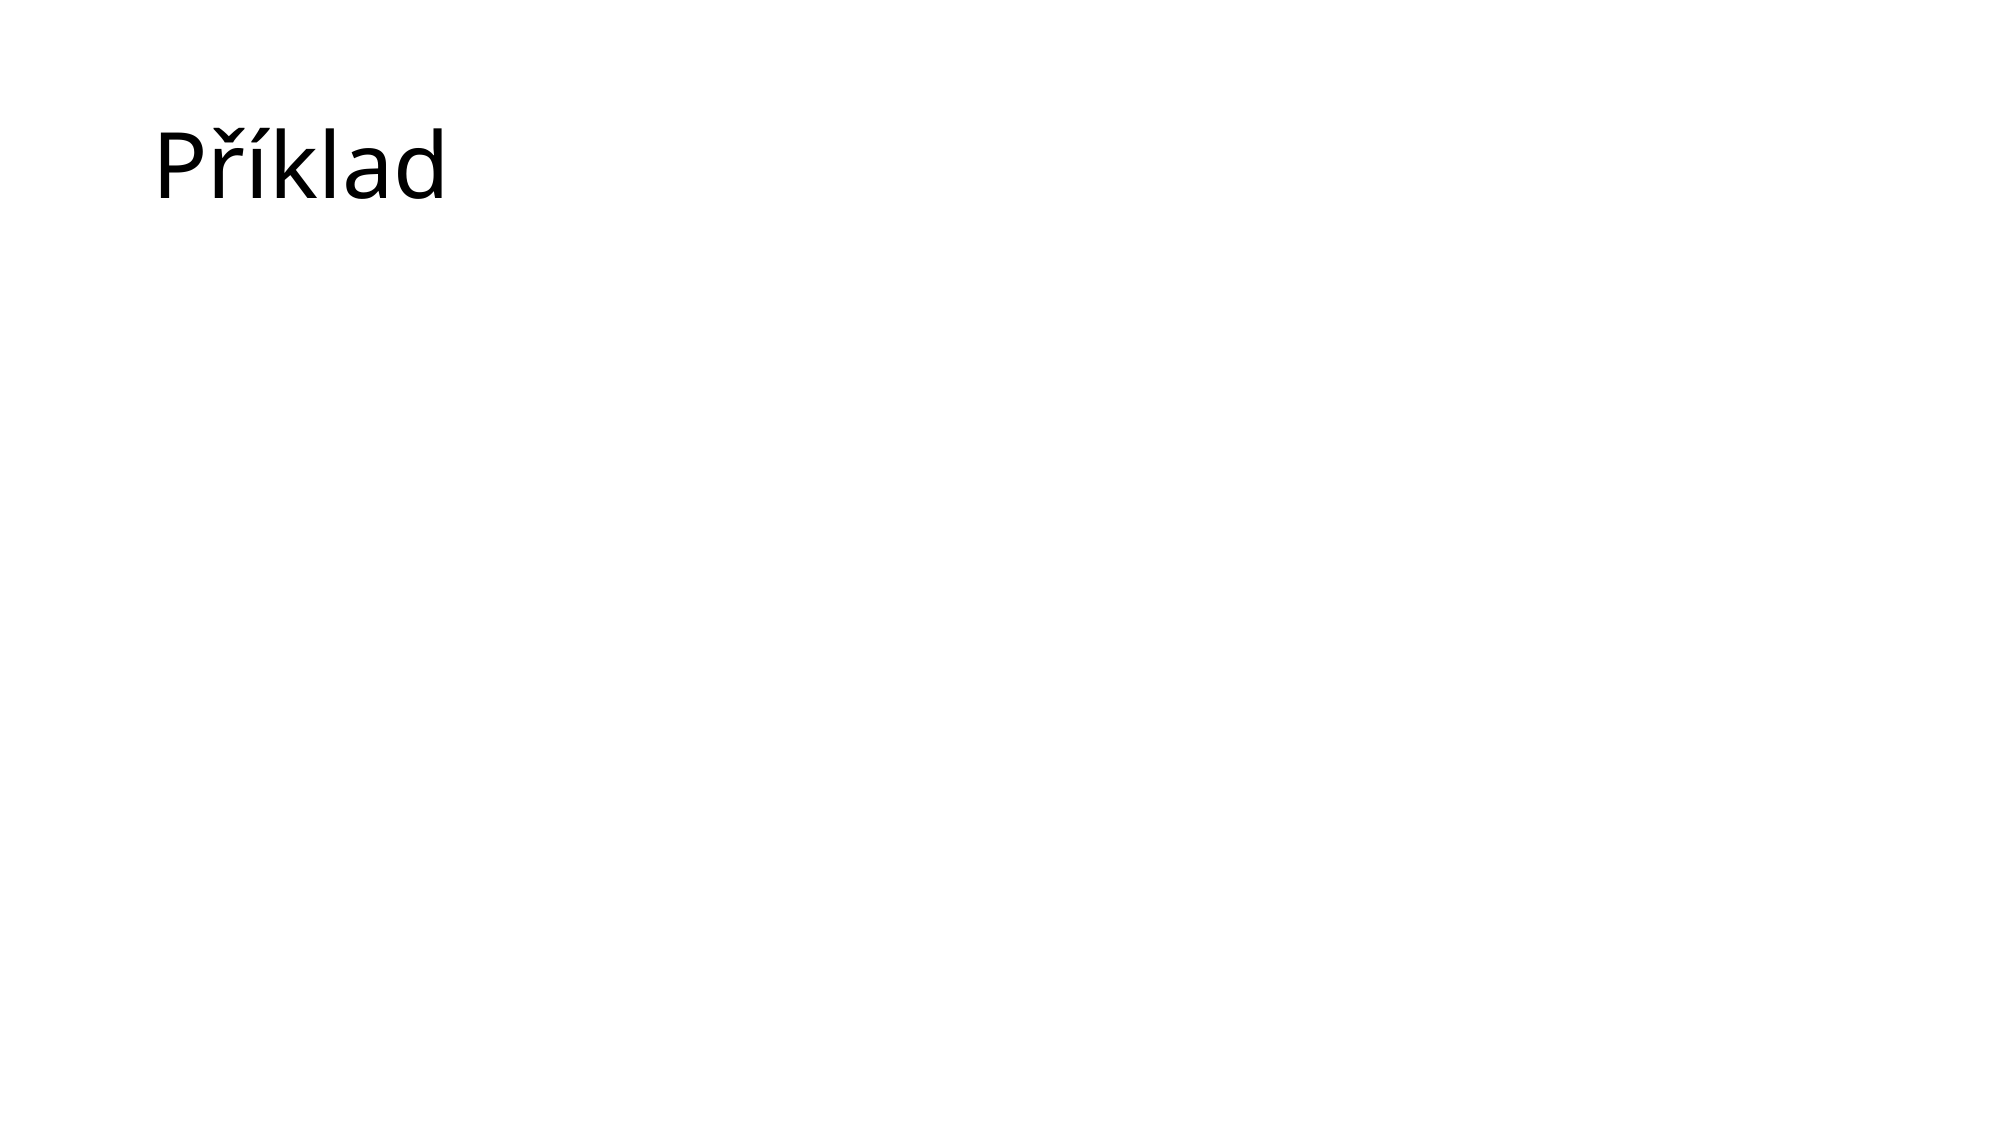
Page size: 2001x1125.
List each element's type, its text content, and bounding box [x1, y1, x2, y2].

title Příklad [137, 59, 1863, 278]
